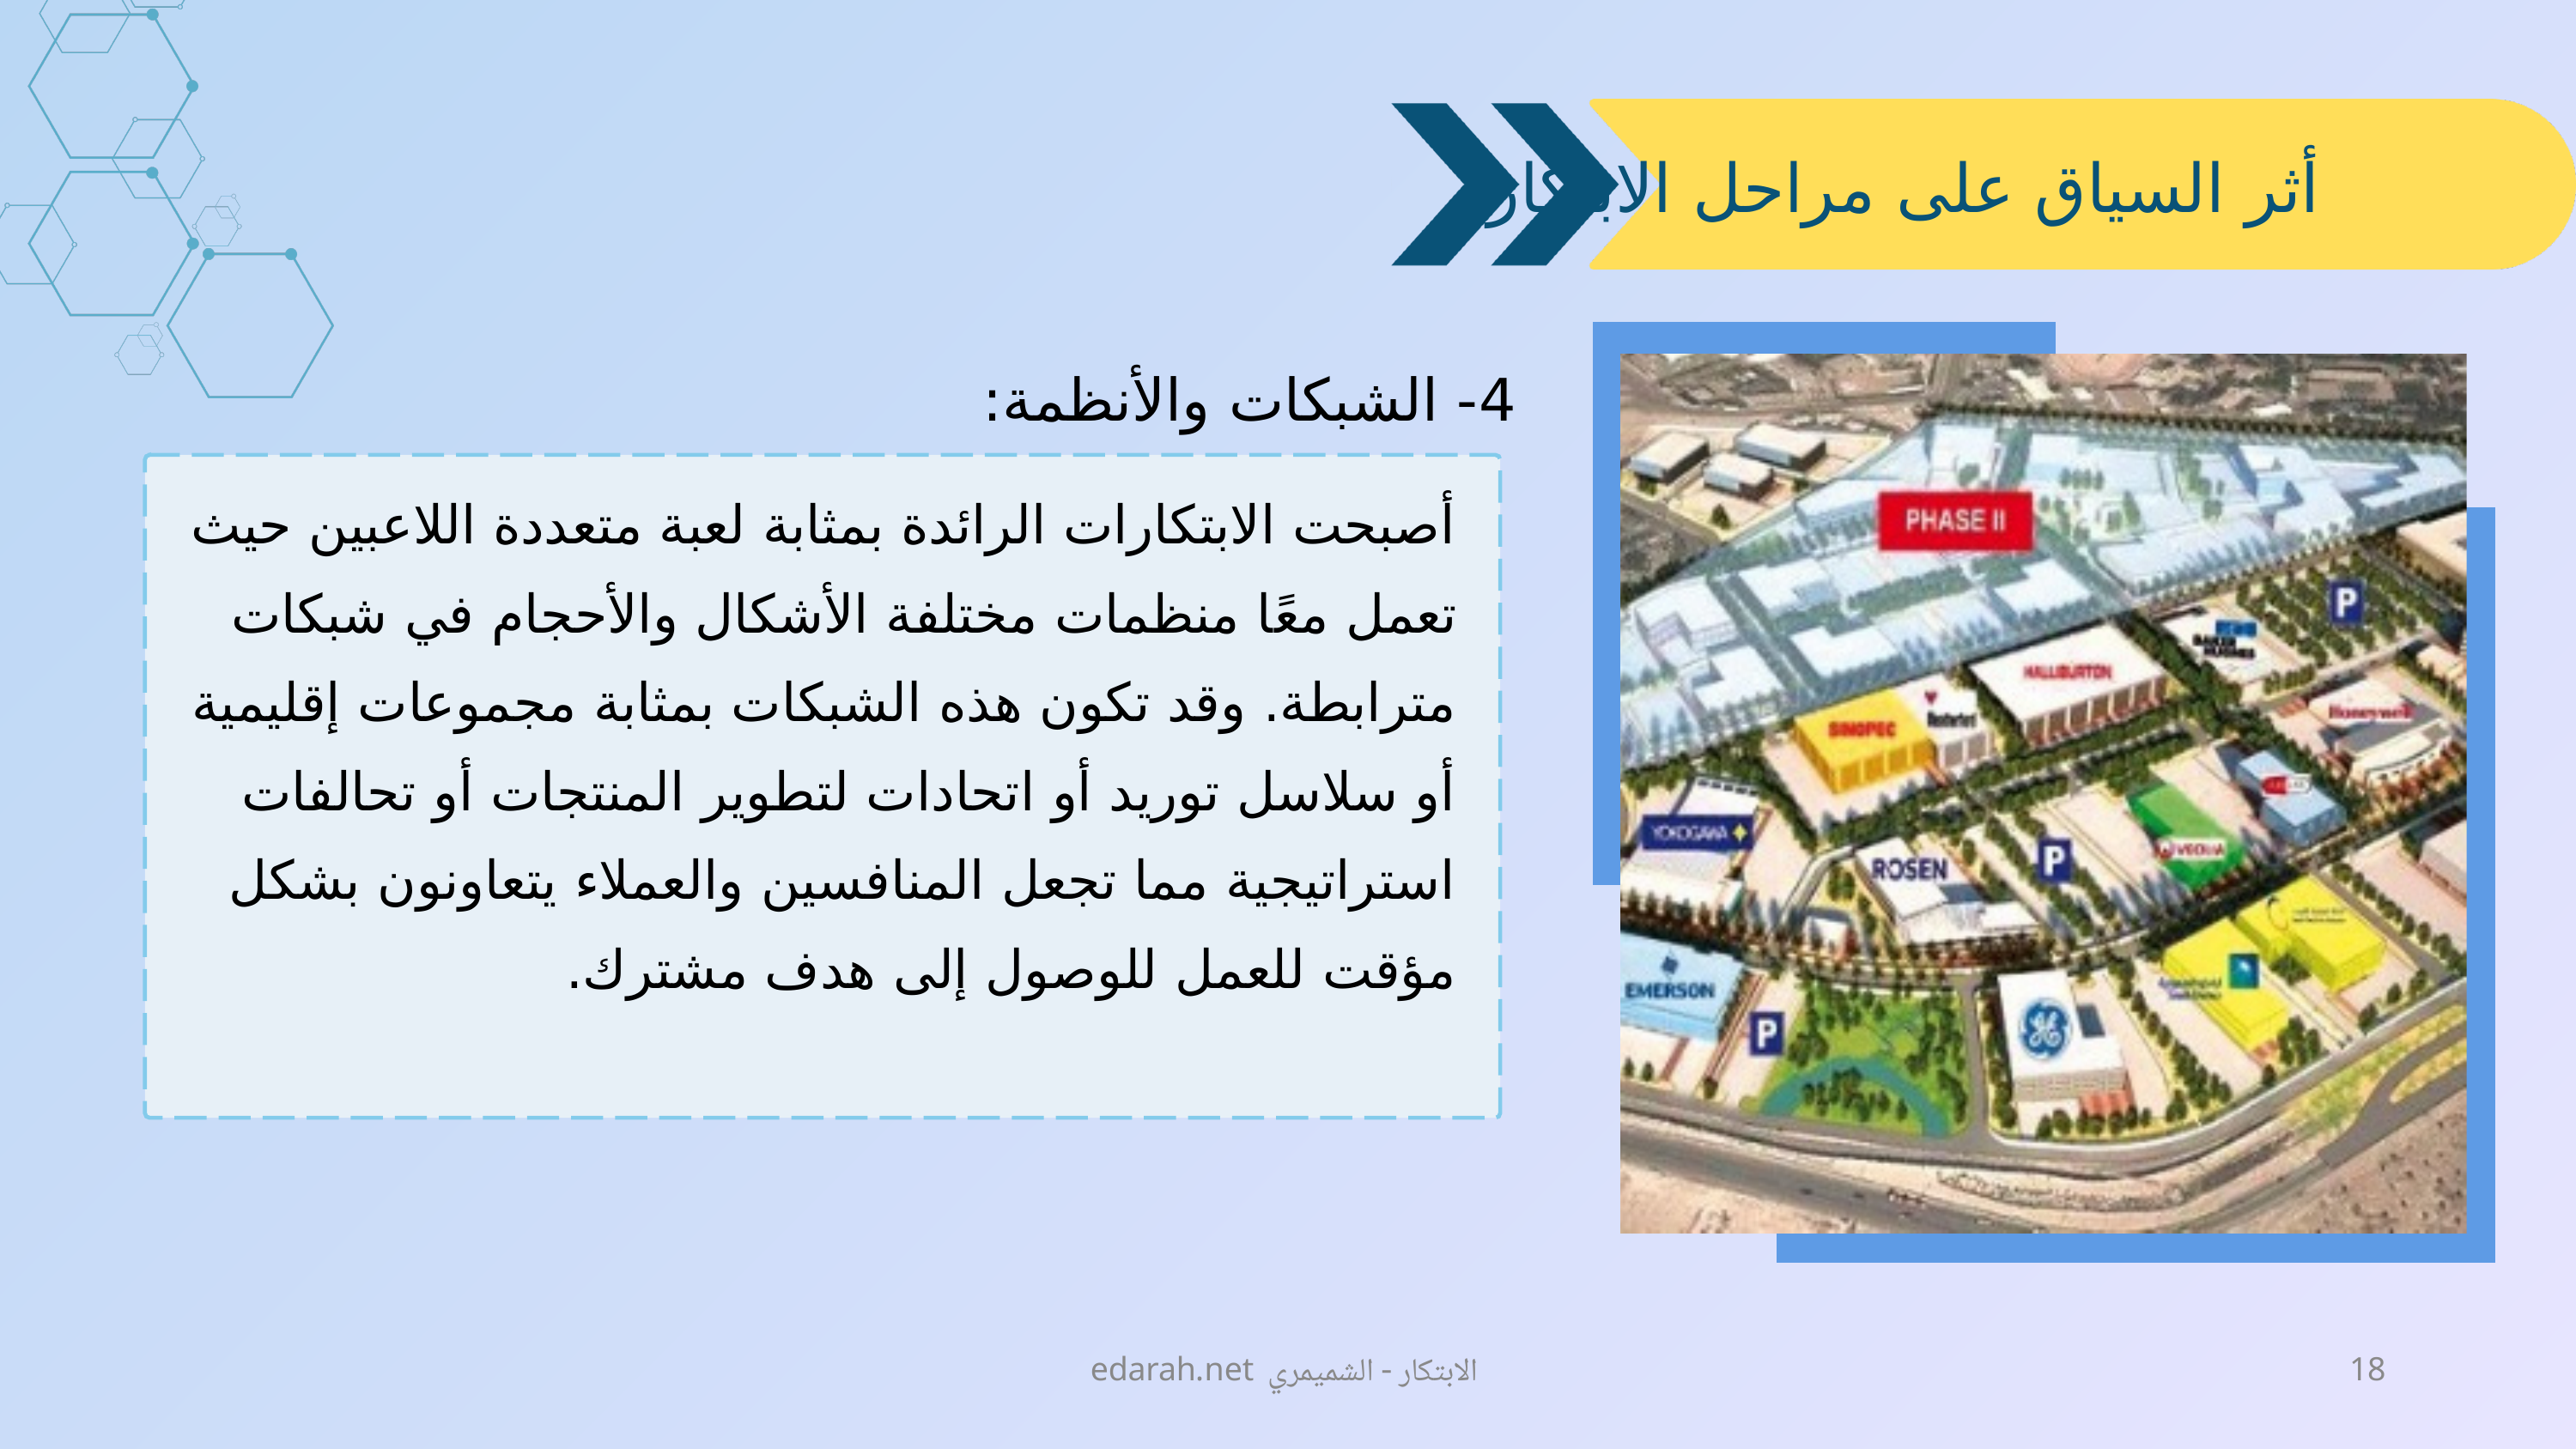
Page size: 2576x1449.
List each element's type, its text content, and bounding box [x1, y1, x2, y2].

text_box edarah.net الابتكار - الشميمري [866, 1349, 1710, 1388]
text_box أثر السياق على مراحل الابتكار [1391, 139, 2396, 227]
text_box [1592, 321, 2056, 886]
text_box [1391, 99, 2576, 270]
text_box [2059, 354, 2467, 505]
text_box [144, 454, 1501, 1119]
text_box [1776, 506, 2495, 1264]
text_box [0, 0, 334, 398]
text_box 18 [1832, 1349, 2386, 1388]
text_box [1620, 893, 1771, 1234]
text_box 4- الشبكات والأنظمة: [834, 335, 1511, 433]
